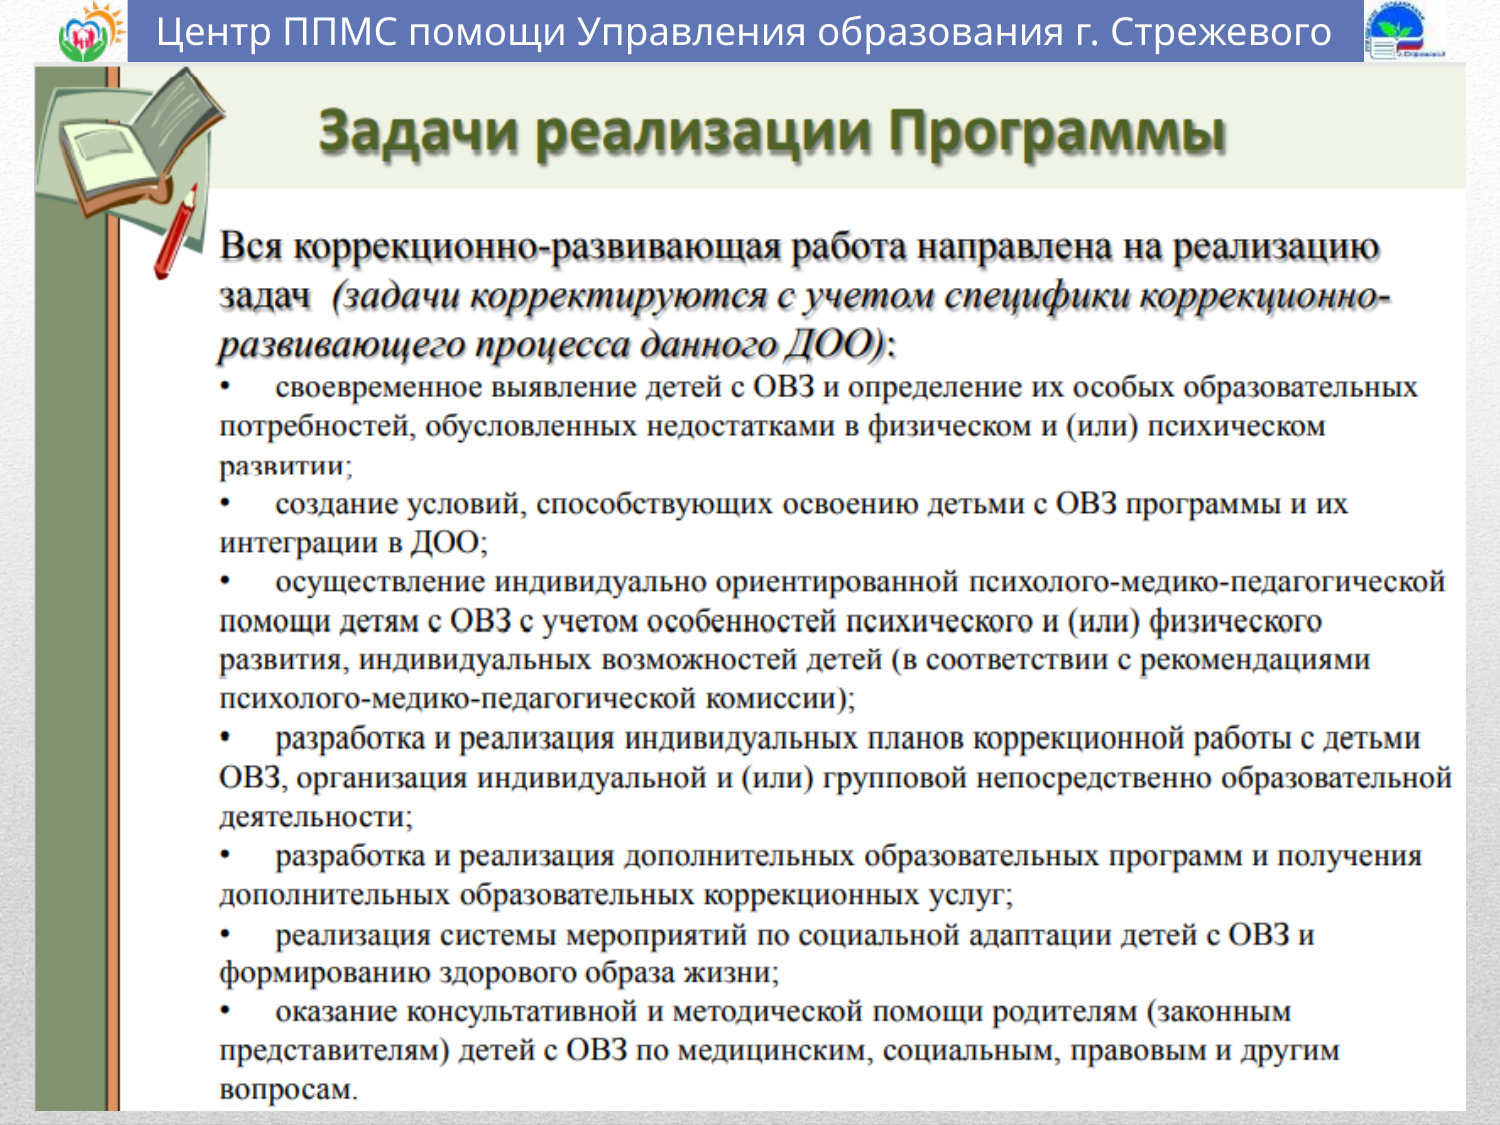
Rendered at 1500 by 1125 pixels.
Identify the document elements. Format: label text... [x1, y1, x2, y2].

picture [0, 0, 1500, 1112]
text_box Центр ППМС помощи Управления образования г. Стрежевого [129, 0, 1363, 61]
